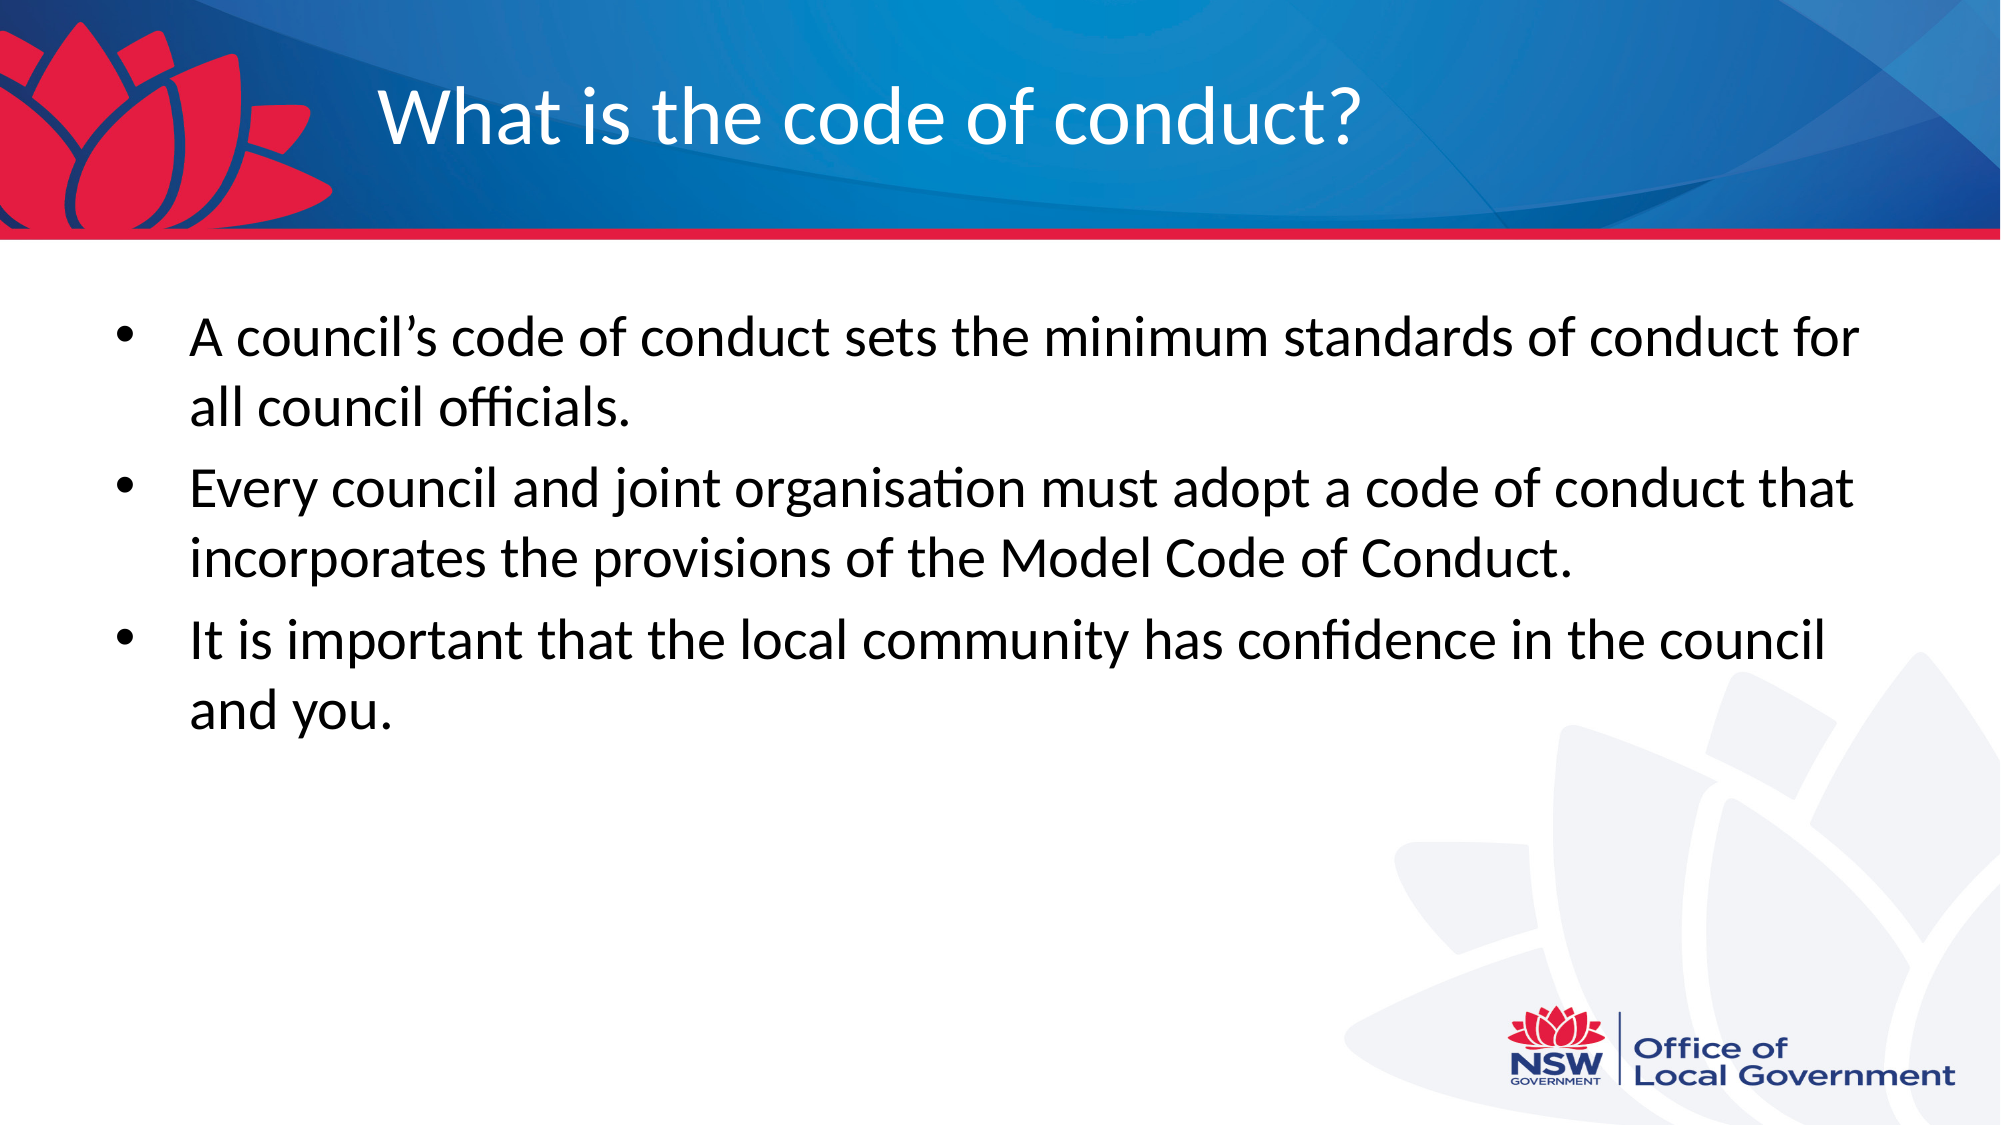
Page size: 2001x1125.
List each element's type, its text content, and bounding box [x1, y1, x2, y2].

list A council’s code of conduct sets the minimum standards of conduct for all council officials. Every council and joint organisation must adopt a code of conduct that incorporates the provisions of the Model Code of Conduct. It is important that the local community has confidence in the council and you. [99, 290, 1900, 1034]
title What is the code of conduct? [362, 30, 1924, 192]
picture [0, 0, 2001, 1125]
